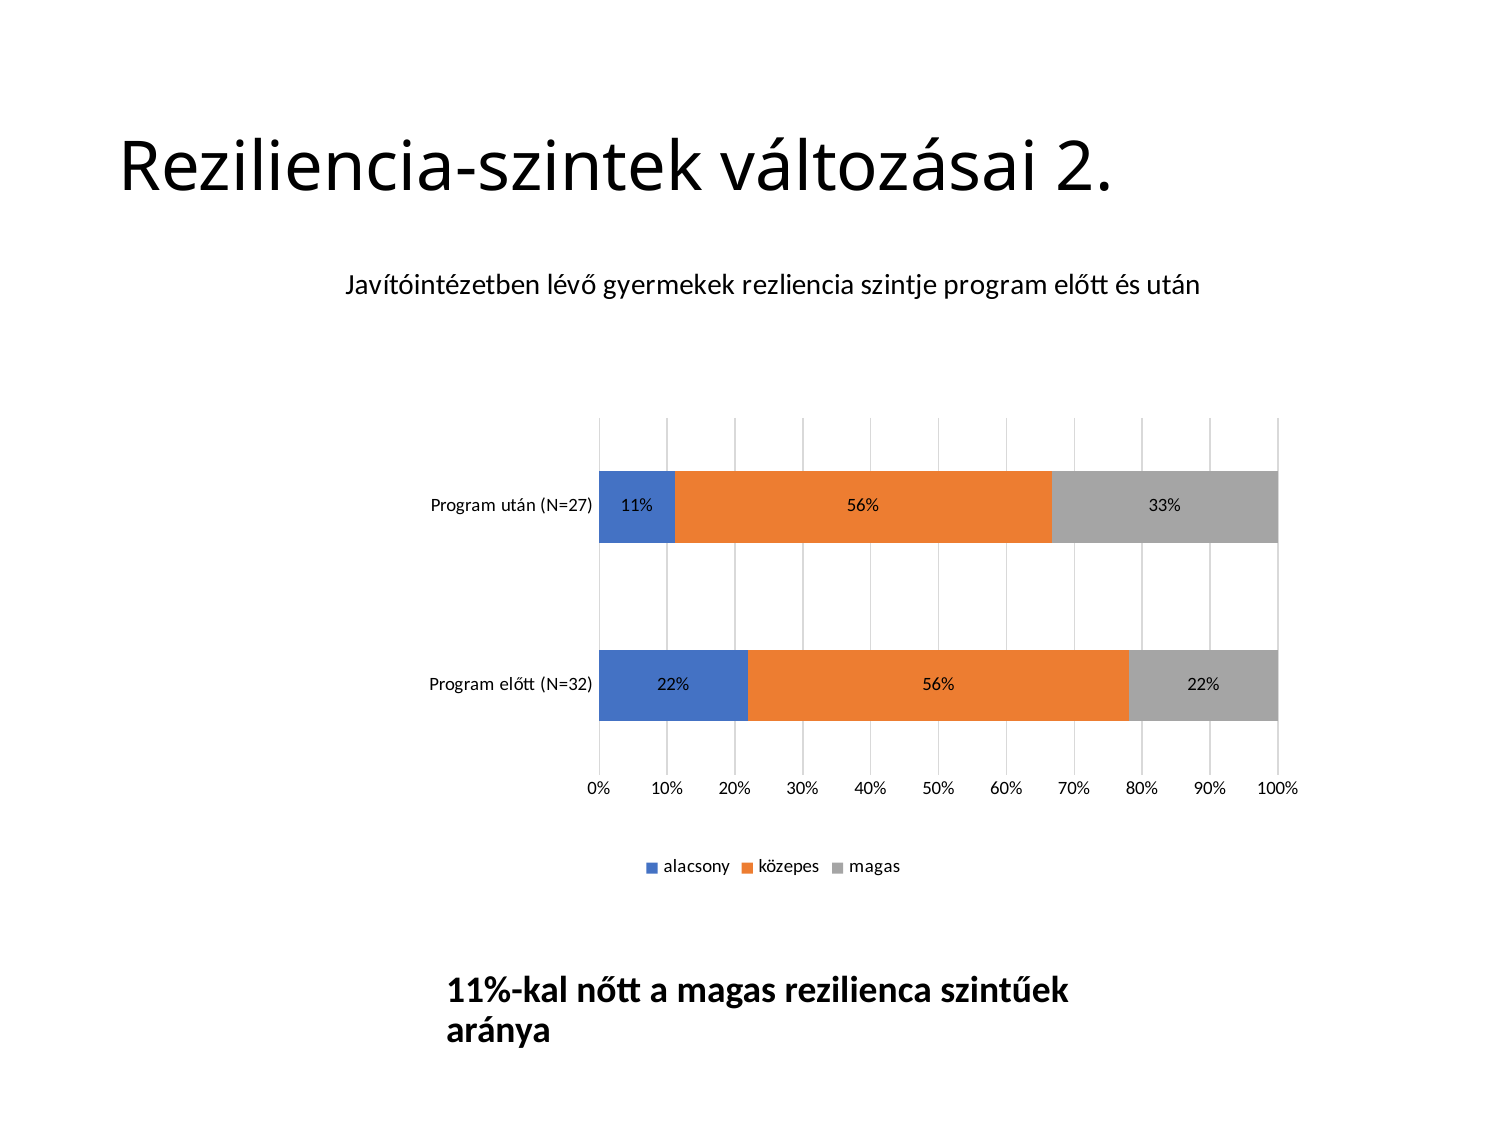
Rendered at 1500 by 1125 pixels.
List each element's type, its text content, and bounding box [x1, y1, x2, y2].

list 11%-kal nőtt a magas rezilienca szintűek aránya [431, 916, 1128, 1059]
title Reziliencia-szintek változásai 2. [103, 59, 1398, 278]
chart [206, 243, 1341, 884]
